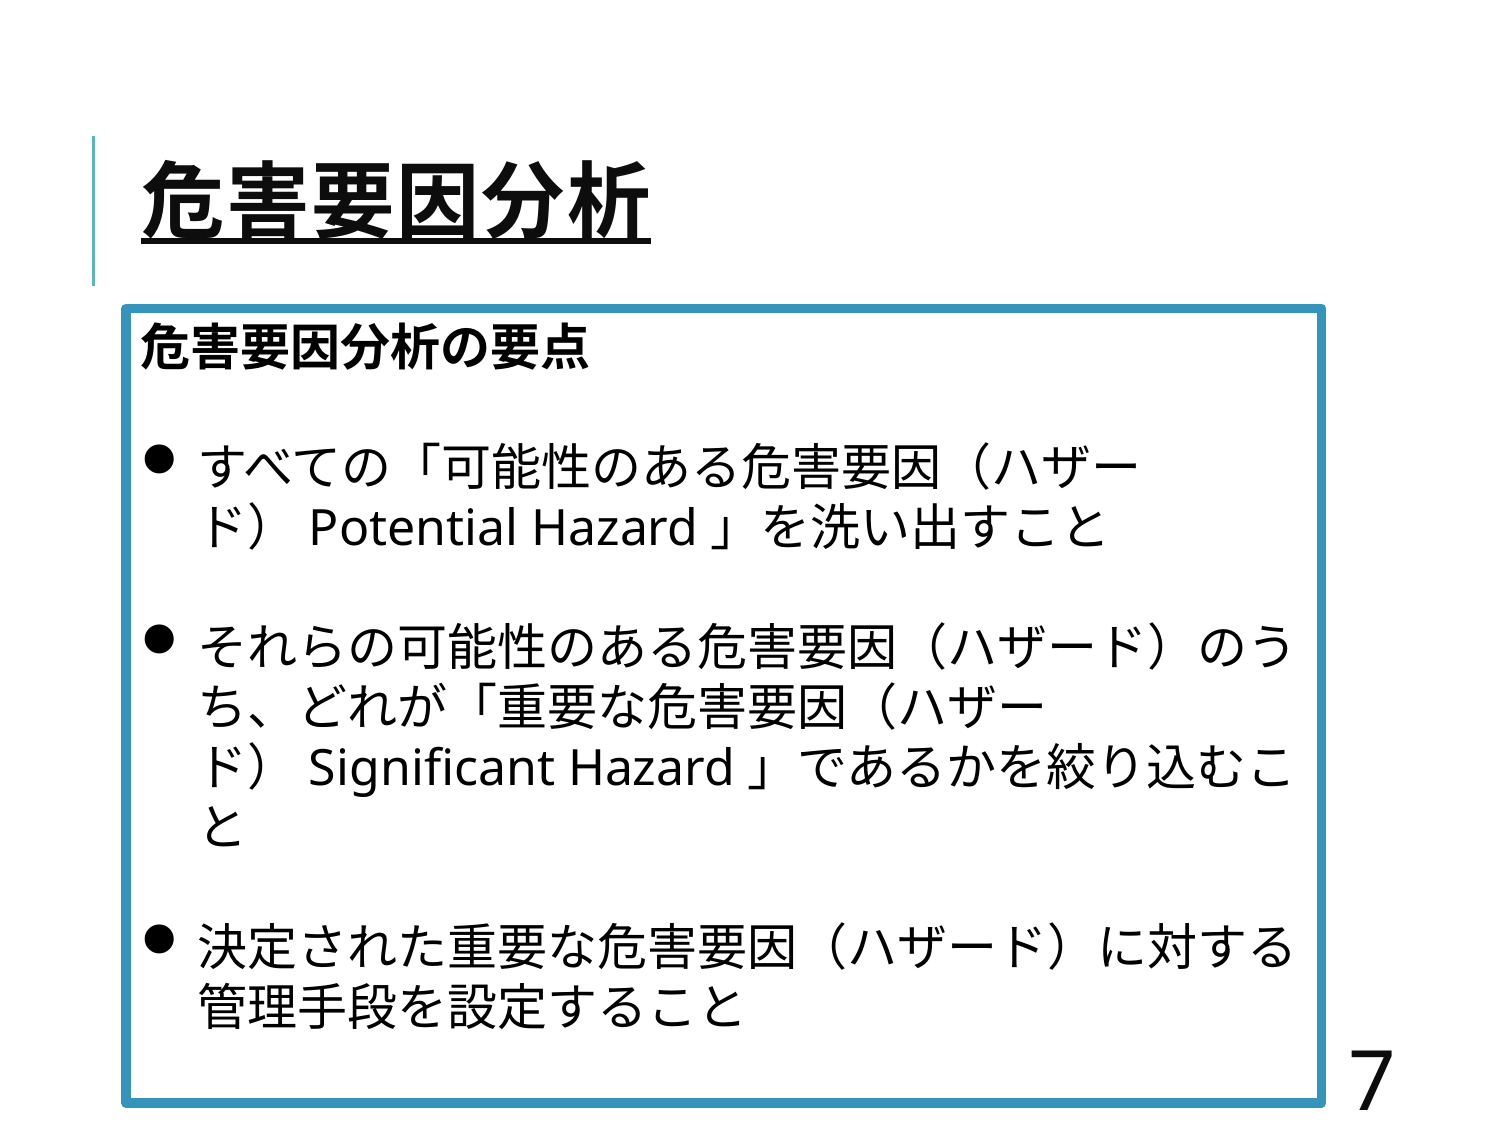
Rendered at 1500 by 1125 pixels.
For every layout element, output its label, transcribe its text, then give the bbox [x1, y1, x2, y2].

title 危害要因分析 [126, 131, 1322, 284]
text_box 危害要因分析の要点 すべての「可能性のある危害要因（ハザード）Potential Hazard」を洗い出すこと それらの可能性のある危害要因（ハザード）のうち、どれが「重要な危害要因（ハザード）Significant Hazard」であるかを絞り込むこと 決定された重要な危害要因（ハザード）に対する管理手段を設定すること [125, 308, 1322, 1103]
slide_number 76 [1333, 1061, 1454, 1107]
